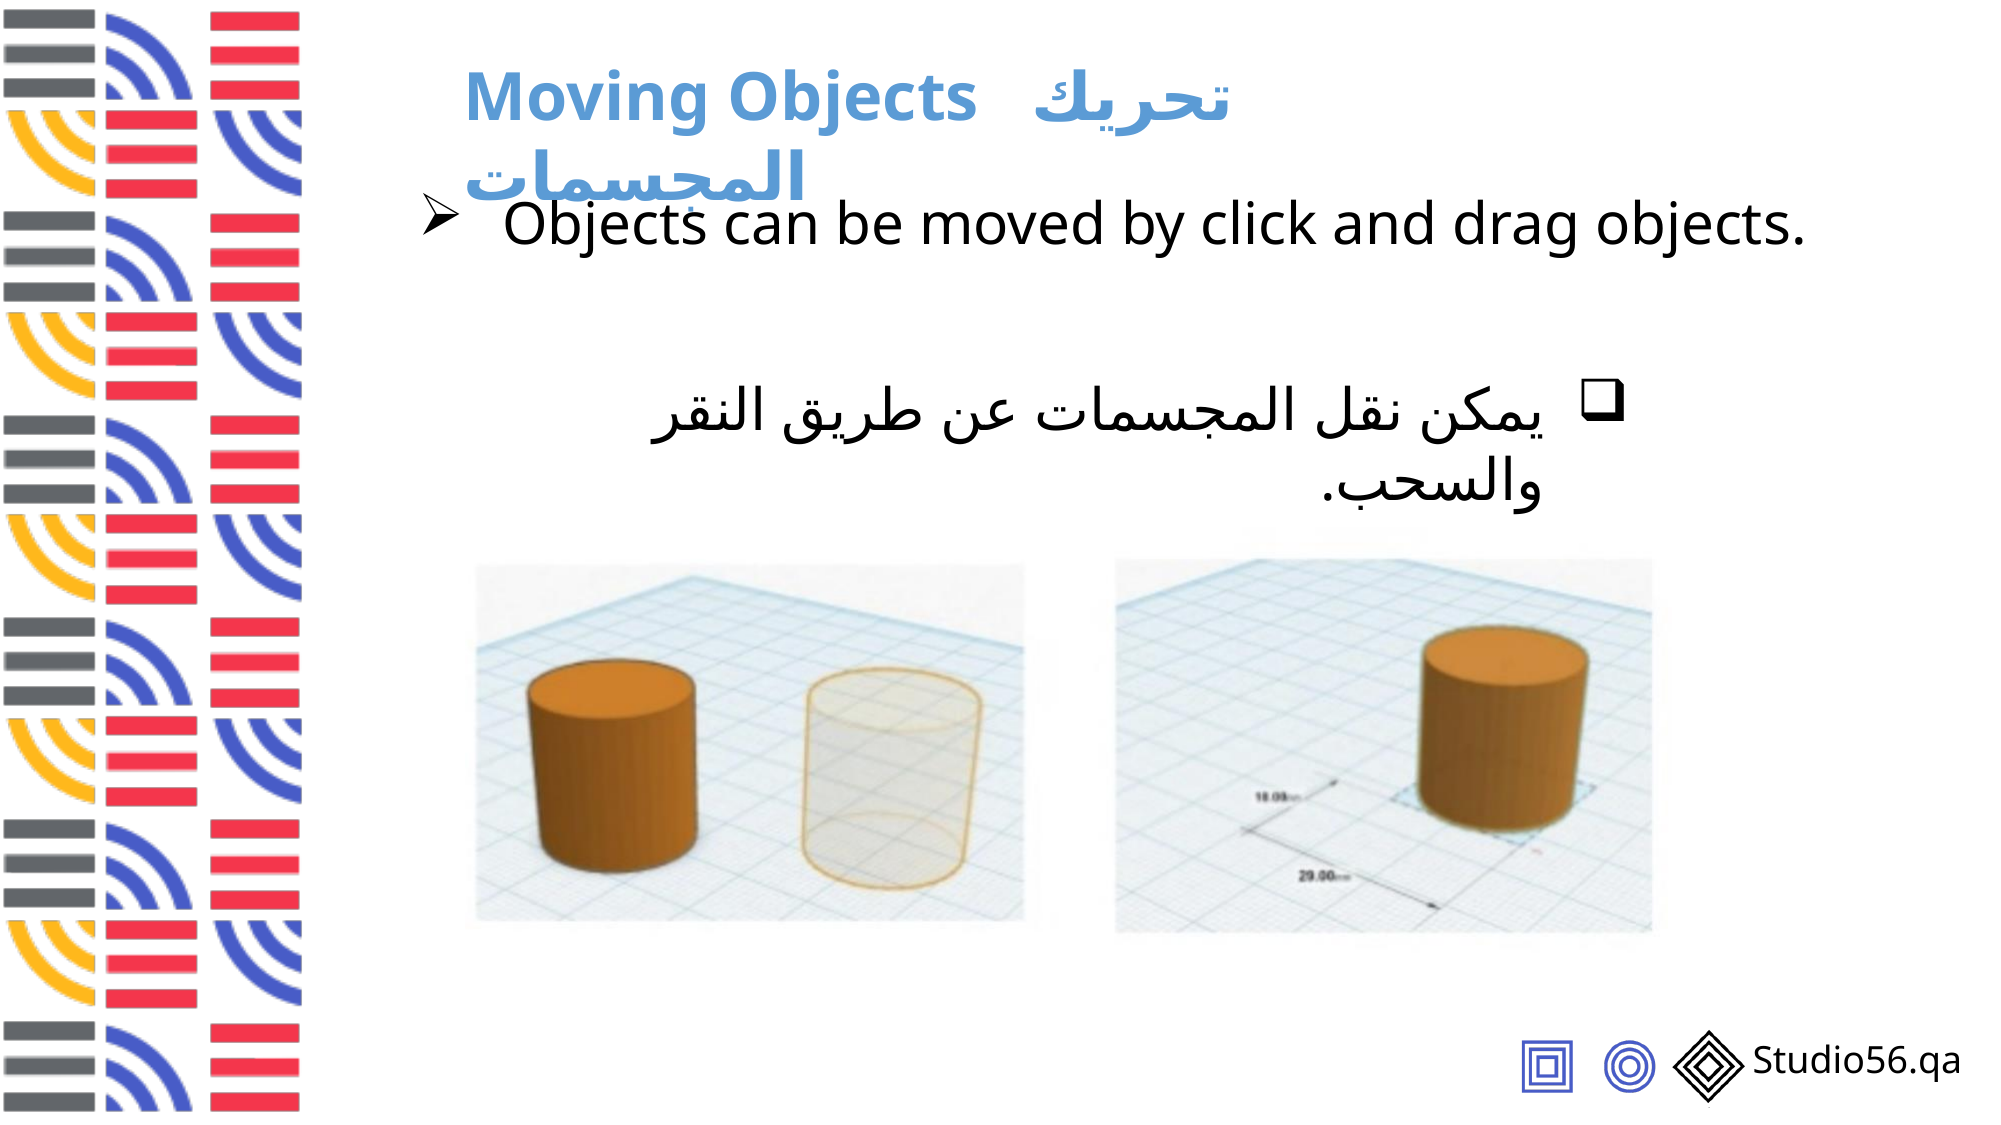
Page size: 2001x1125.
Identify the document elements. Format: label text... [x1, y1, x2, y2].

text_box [1517, 1029, 1750, 1108]
text_box يمكن نقل المجسمات عن طريق النقر والسحب. [493, 365, 1645, 520]
text_box Studio56.qa [1750, 1029, 1978, 1089]
title Objects can be moved by click and drag objects. [403, 180, 1946, 341]
picture [465, 527, 1672, 963]
text_box Moving Objects تحريك المجسمات [448, 46, 1373, 221]
picture [0, 0, 305, 1117]
